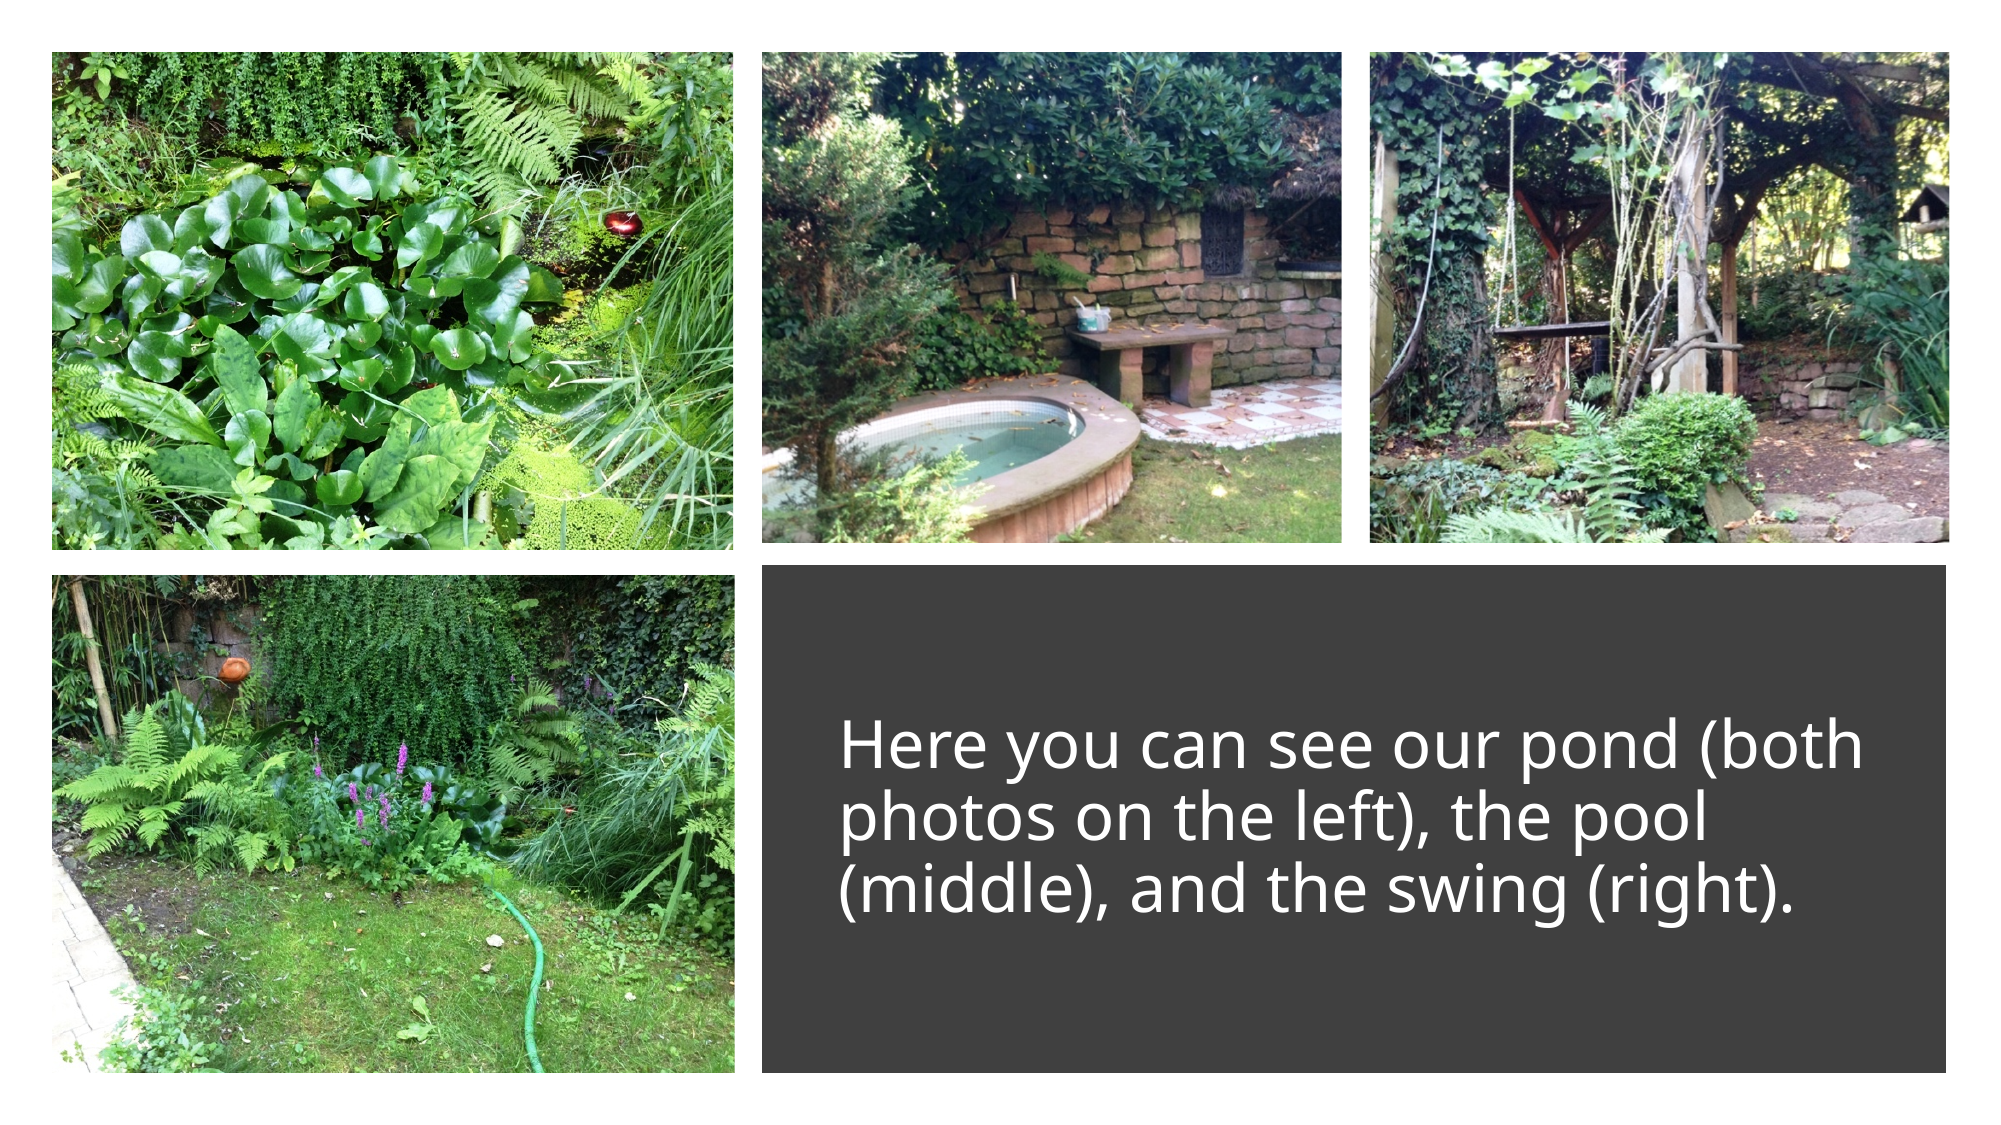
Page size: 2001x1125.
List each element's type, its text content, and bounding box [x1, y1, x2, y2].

picture [1905, 52, 1949, 543]
picture [52, 575, 735, 1073]
title Here you can see our pond (both photos on the left), the pool (middle), and the swing (right). [823, 693, 1885, 935]
picture [1370, 52, 1414, 543]
text_box [771, 575, 1937, 1064]
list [1414, 7, 1905, 588]
picture [762, 7, 1341, 588]
picture [51, 52, 734, 550]
text_box [0, 0, 2000, 1125]
